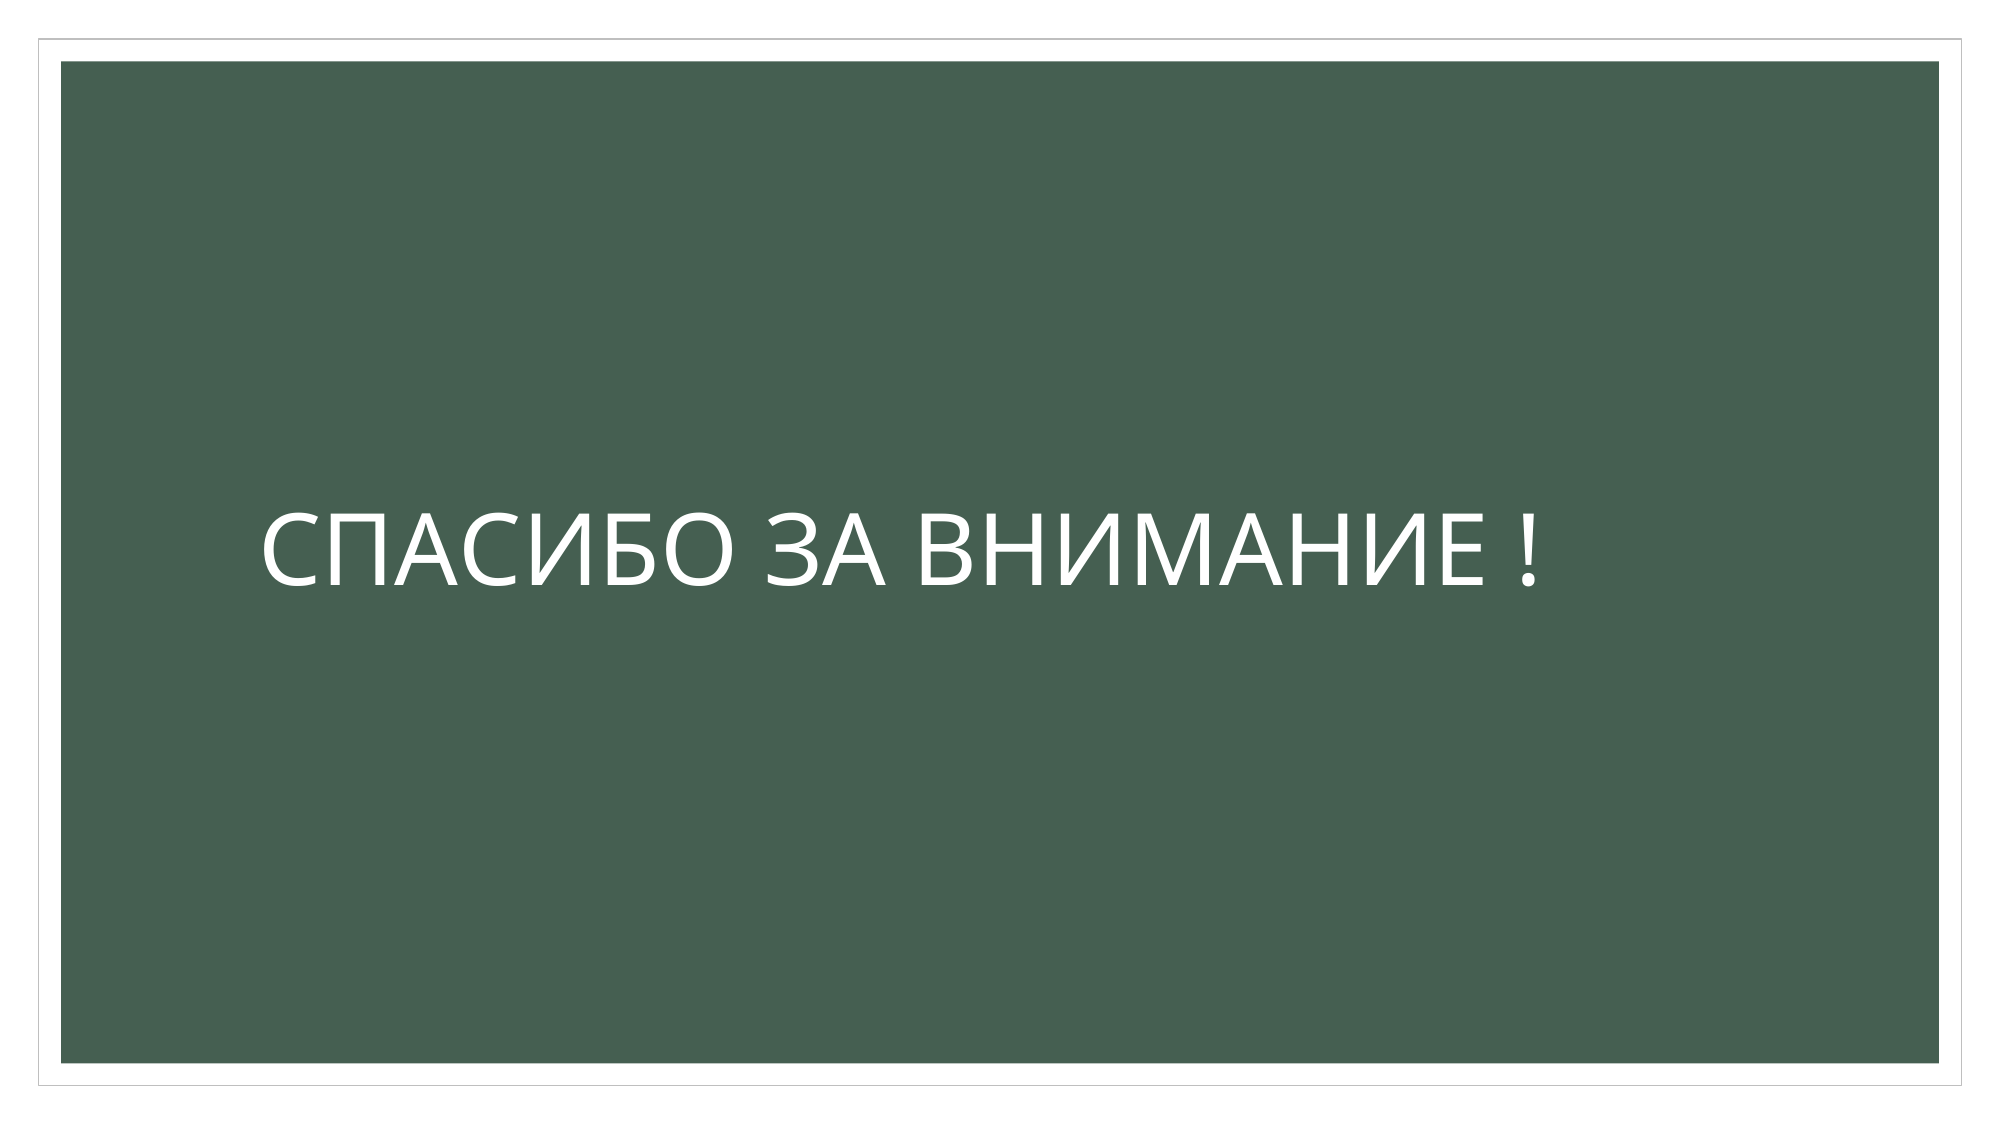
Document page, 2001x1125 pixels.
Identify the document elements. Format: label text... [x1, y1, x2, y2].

title СПАСИБО ЗА ВНИМАНИЕ ! [243, 149, 1894, 957]
